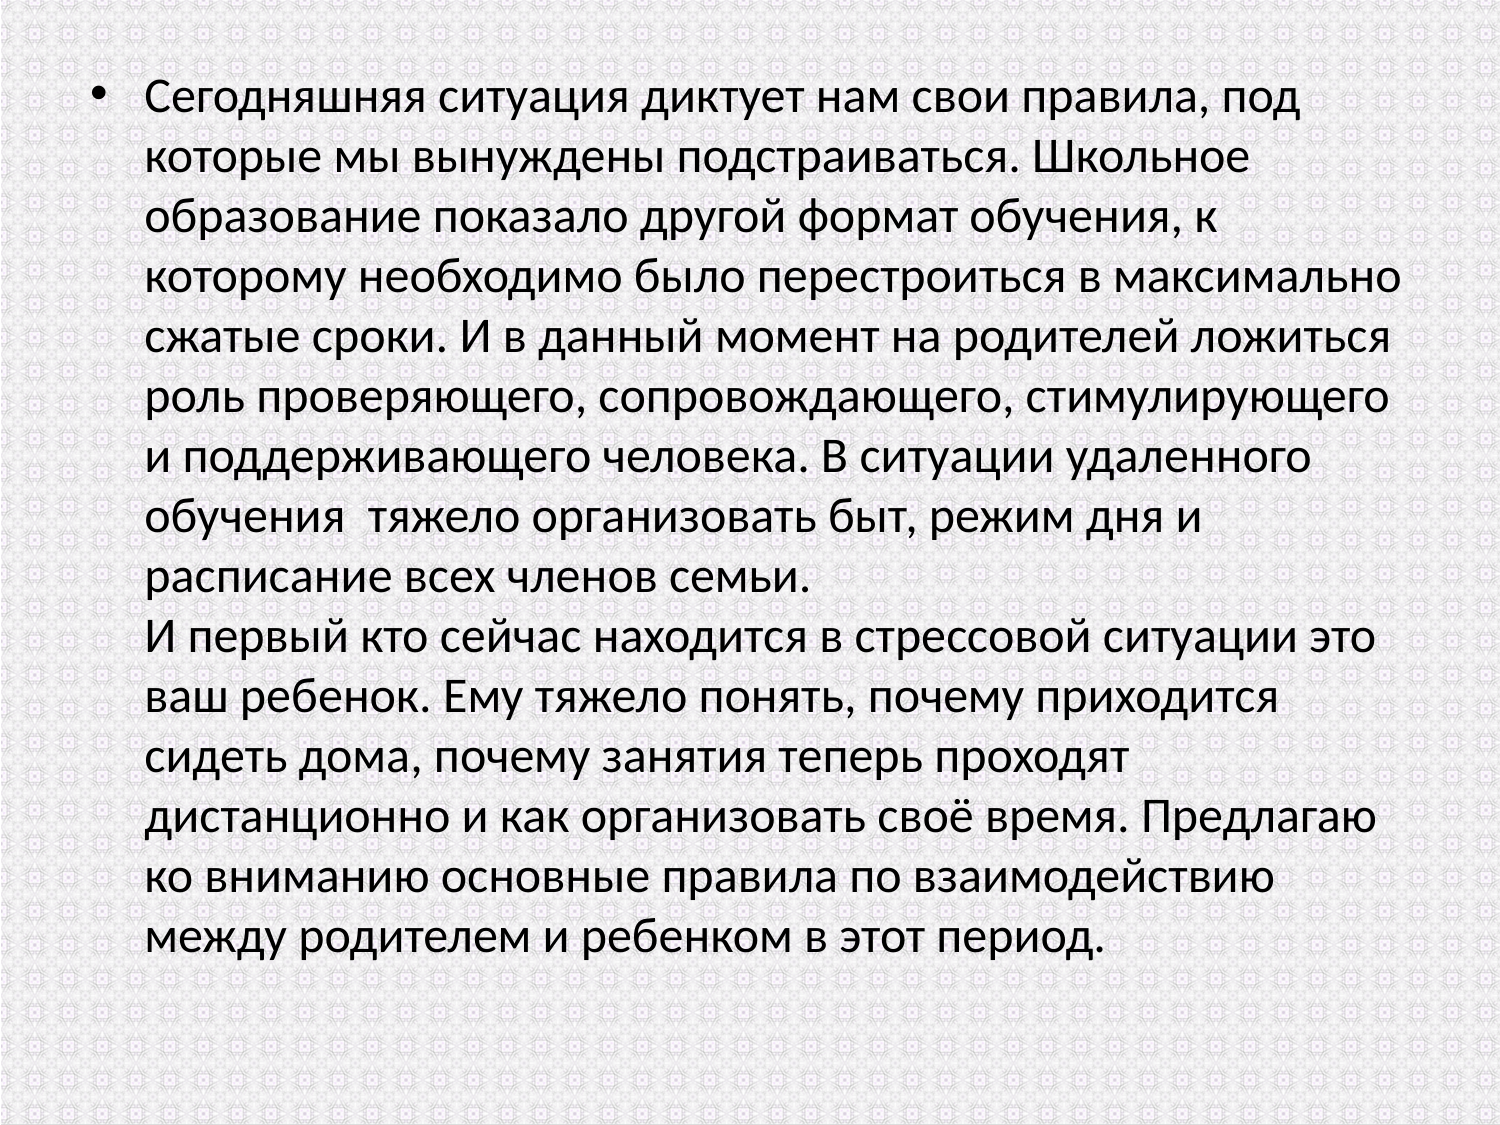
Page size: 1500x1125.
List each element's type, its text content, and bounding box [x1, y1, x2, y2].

list Сегодняшняя ситуация диктует нам свои правила, под которые мы вынуждены подстраиваться. Школьное образование показало другой формат обучения, к которому необходимо было перестроиться в максимально сжатые сроки. И в данный момент на родителей ложиться роль проверяющего, сопровождающего, стимулирующего и поддерживающего человека. В ситуации удаленного обучения тяжело организовать быт, режим дня и расписание всех членов семьи. И первый кто сейчас находится в стрессовой ситуации это ваш ребенок. Ему тяжело понять, почему приходится сидеть дома, почему занятия теперь проходят дистанционно и как организовать своё время. Предлагаю ко вниманию основные правила по взаимодействию между родителем и ребенком в этот период. [75, 54, 1425, 1005]
picture [0, 0, 1500, 1125]
